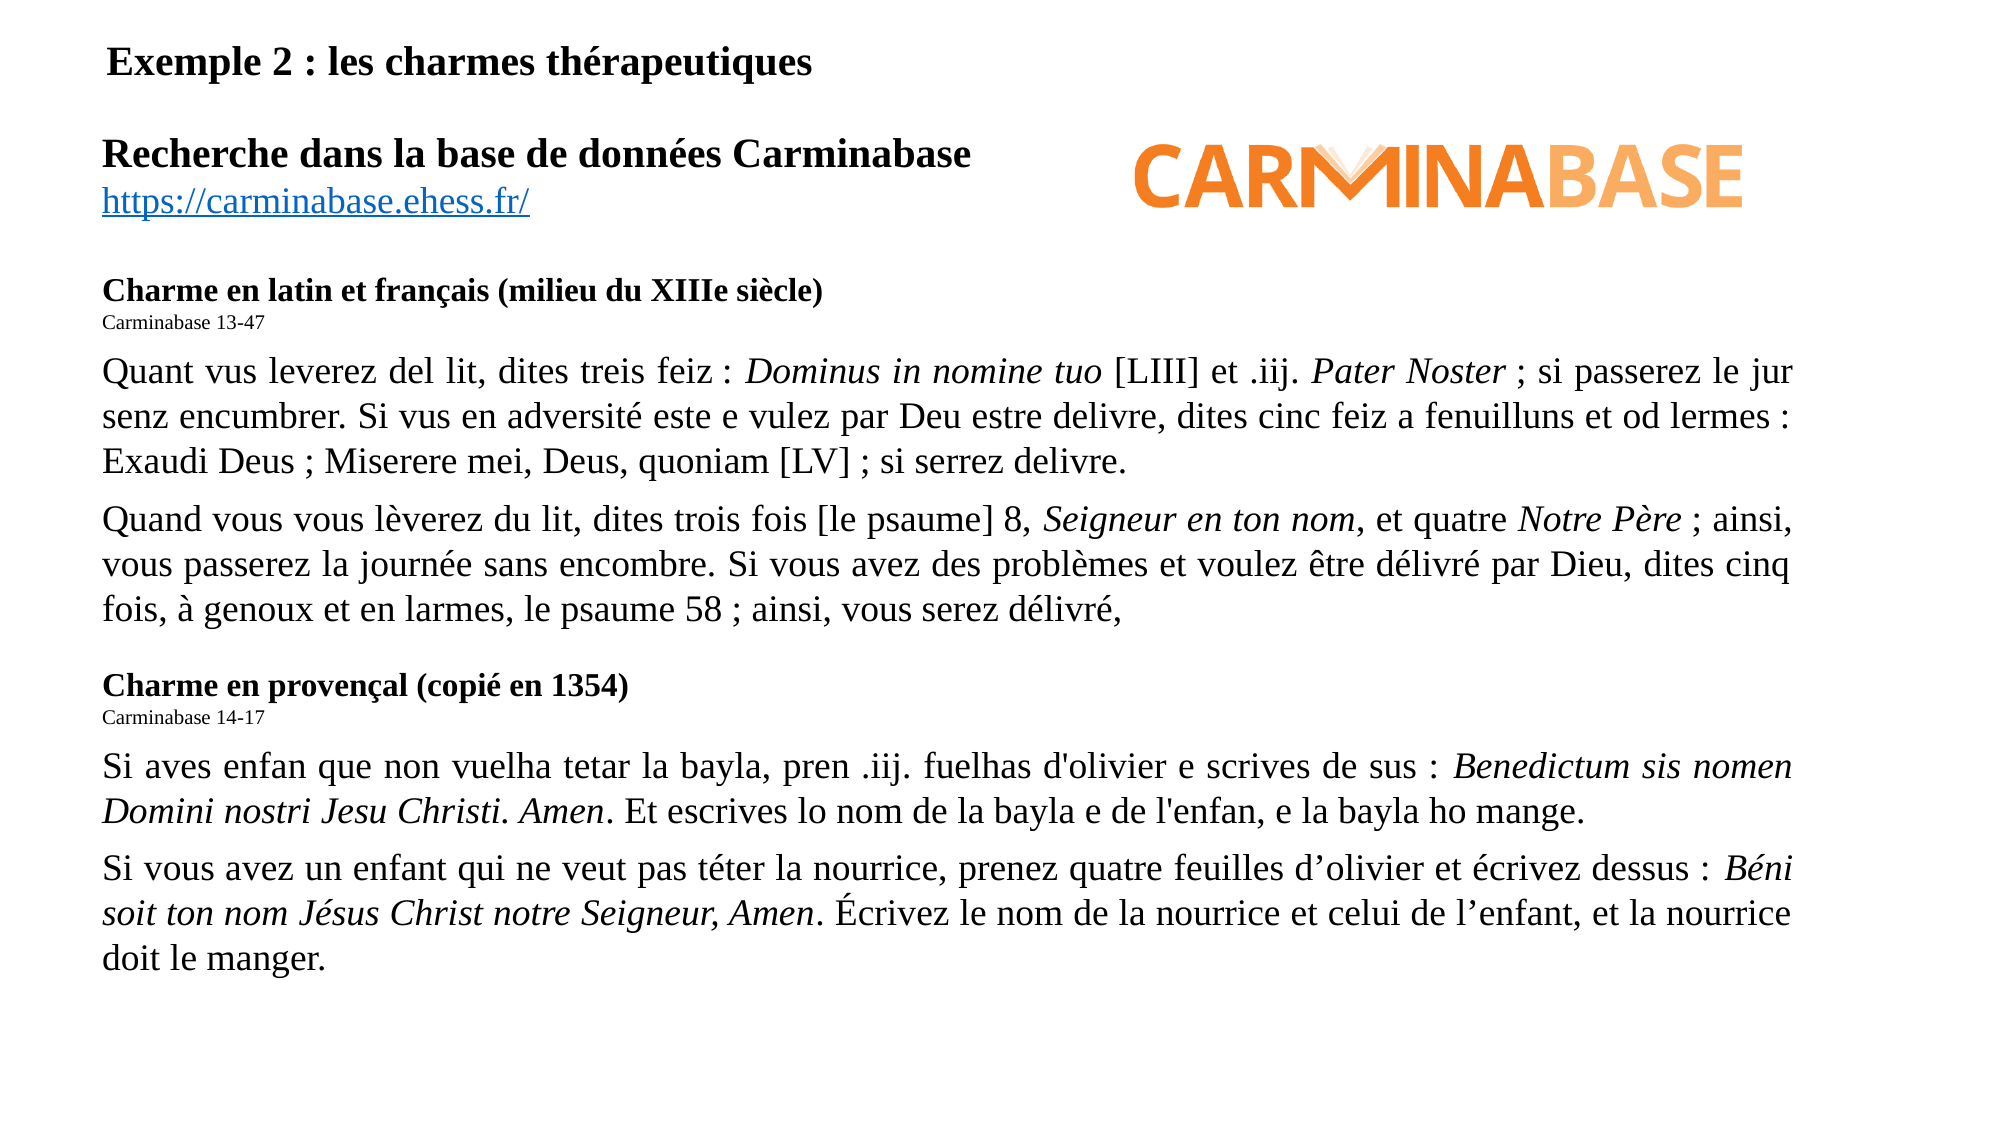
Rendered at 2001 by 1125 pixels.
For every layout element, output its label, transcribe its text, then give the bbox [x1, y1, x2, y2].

text_box Charme en latin et français (milieu du XIIIe siècle) Carminabase 13-47 Quant vus leverez del lit, dites treis feiz : Dominus in nomine tuo [LIII] et .iij. Pater Noster ; si passerez le jur senz encumbrer. Si vus en adversité este e vulez par Deu estre delivre, dites cinc feiz a fenuilluns et od lermes : Exaudi Deus ; Miserere mei, Deus, quoniam [LV] ; si serrez delivre. Quand vous vous lèverez du lit, dites trois fois [le psaume] 8, Seigneur en ton nom, et quatre Notre Père ; ainsi, vous passerez la journée sans encombre. Si vous avez des problèmes et voulez être délivré par Dieu, dites cinq fois, à genoux et en larmes, le psaume 58 ; ainsi, vous serez délivré, Charme en provençal (copié en 1354) Carminabase 14-17 Si aves enfan que non vuelha tetar la bayla, pren .iij. fuelhas d'olivier e scrives de sus : Benedictum sis nomen Domini nostri Jesu Christi. Amen. Et escrives lo nom de la bayla e de l'enfan, e la bayla ho mange. Si vous avez un enfant qui ne veut pas téter la nourrice, prenez quatre feuilles d’olivier et écrivez dessus : Béni soit ton nom Jésus Christ notre Seigneur, Amen. Écrivez le nom de la nourrice et celui de l’enfant, et la nourrice doit le manger. [87, 261, 1809, 986]
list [1098, 110, 1778, 244]
text_box Exemple 2 : les charmes thérapeutiques [91, 26, 839, 92]
text_box Recherche dans la base de données Carminabase https://carminabase.ehess.fr/ [87, 118, 1057, 229]
